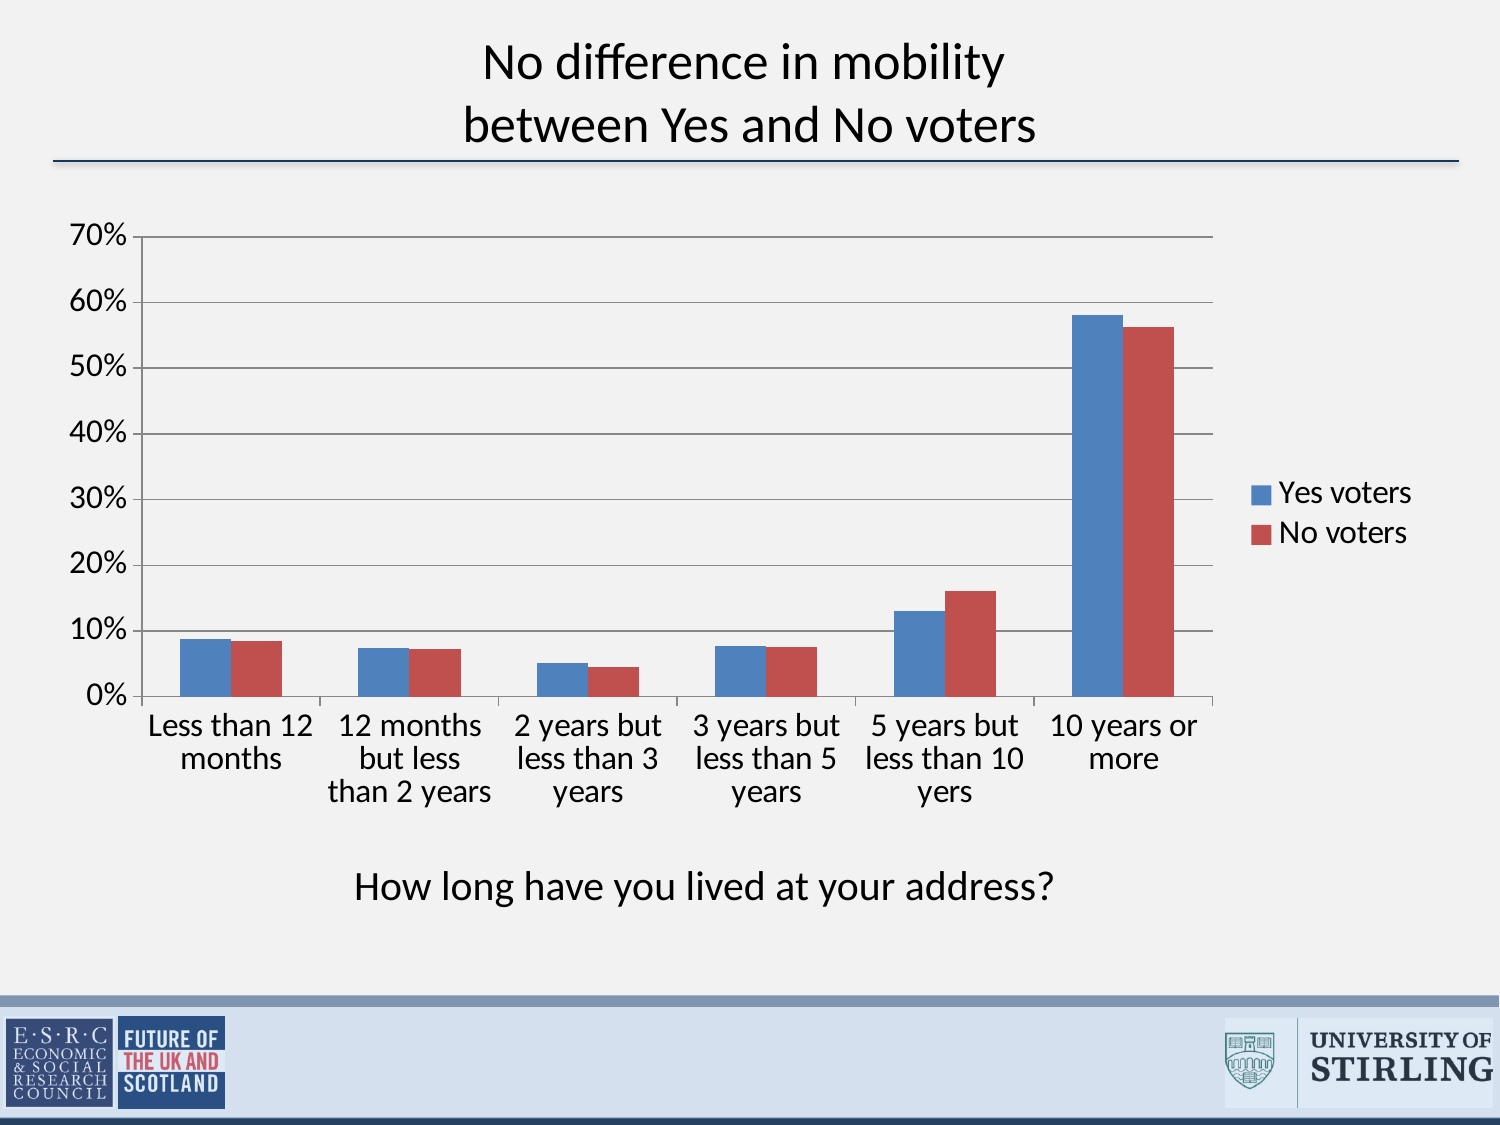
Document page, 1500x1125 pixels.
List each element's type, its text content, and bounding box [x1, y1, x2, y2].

title No difference in mobility between Yes and No voters [17, 19, 1483, 161]
chart [41, 207, 1436, 823]
text_box How long have you lived at your address? [339, 851, 1071, 916]
